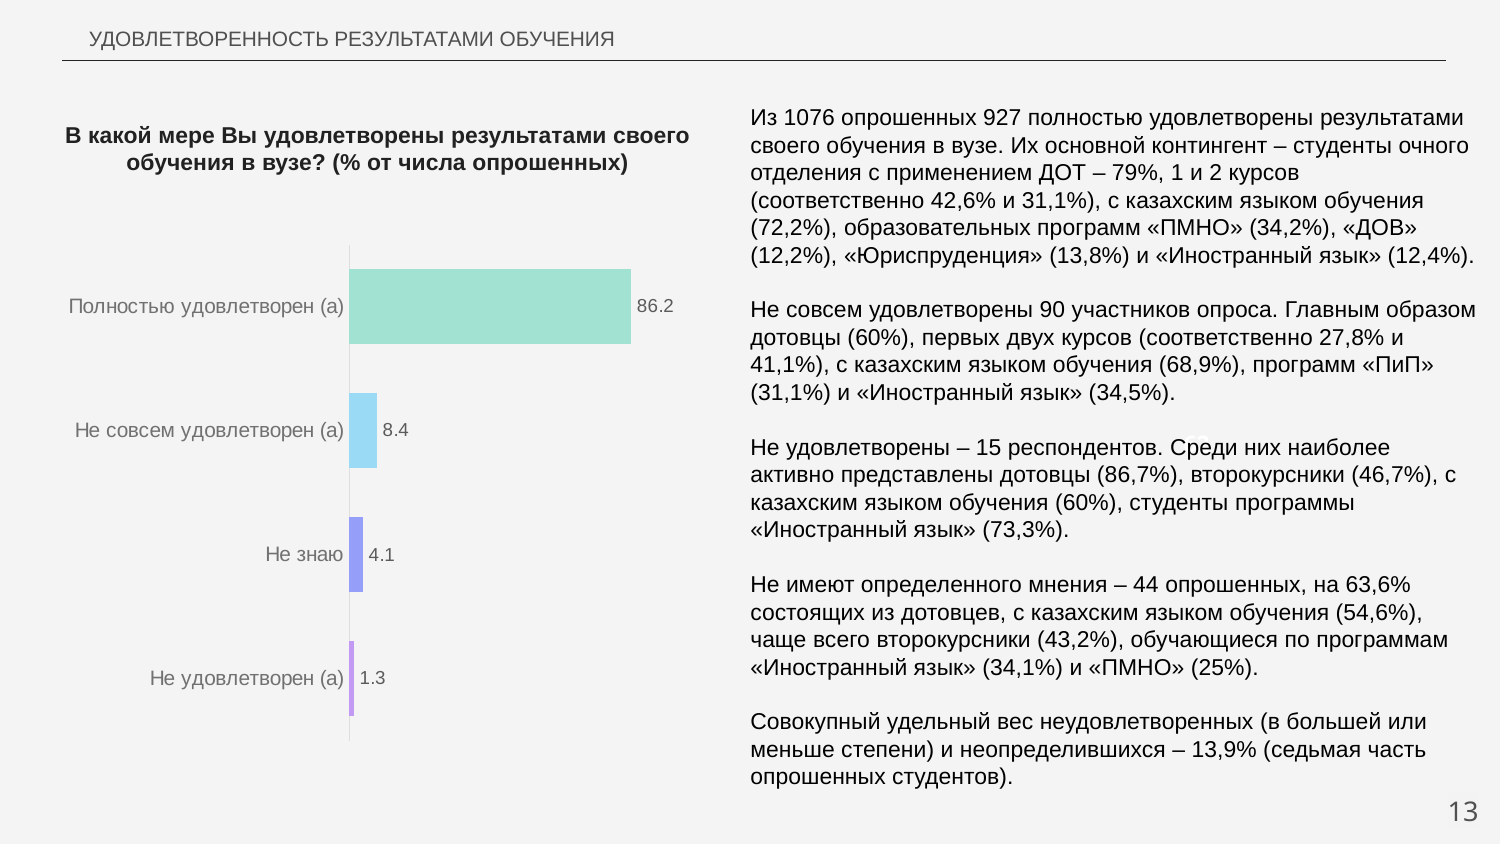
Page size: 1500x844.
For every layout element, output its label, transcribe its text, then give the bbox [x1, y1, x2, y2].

text_box УДОВЛЕТВОРЕННОСТЬ РЕЗУЛЬТАТАМИ ОБУЧЕНИЯ [73, 12, 677, 63]
text_box Из 1076 опрошенных 927 полностью удовлетворены результатами своего обучения в вузе. Их основной контингент – студенты очного отделения с применением ДОТ – 79%, 1 и 2 курсов (соответственно 42,6% и 31,1%), с казахским языком обучения (72,2%), образовательных программ «ПМНО» (34,2%), «ДОВ» (12,2%), «Юриспруденция» (13,8%) и «Иностранный язык» (12,4%). Не совсем удовлетворены 90 участников опроса. Главным образом дотовцы (60%), первых двух курсов (соответственно 27,8% и 41,1%), с казахским языком обучения (68,9%), программ «ПиП» (31,1%) и «Иностранный язык» (34,5%). Не удовлетворены – 15 респондентов. Среди них наиболее активно представлены дотовцы (86,7%), второкурсники (46,7%), с казахским языком обучения (60%), студенты программы «Иностранный язык» (73,3%). Не имеют определенного мнения – 44 опрошенных, на 63,6% состоящих из дотовцев, с казахским языком обучения (54,6%), чаще всего второкурсники (43,2%), обучающиеся по программам «Иностранный язык» (34,1%) и «ПМНО» (25%). Совокупный удельный вес неудовлетворенных (в большей или меньше степени) и неопределившихся – 13,9% (седьмая часть опрошенных студентов). [735, 67, 1494, 797]
text_box В какой мере Вы удовлетворены результатами своего обучения в вузе? (% от числа опрошенных) [46, 77, 709, 191]
chart [35, 195, 709, 746]
slide_number 13 [1403, 797, 1494, 844]
